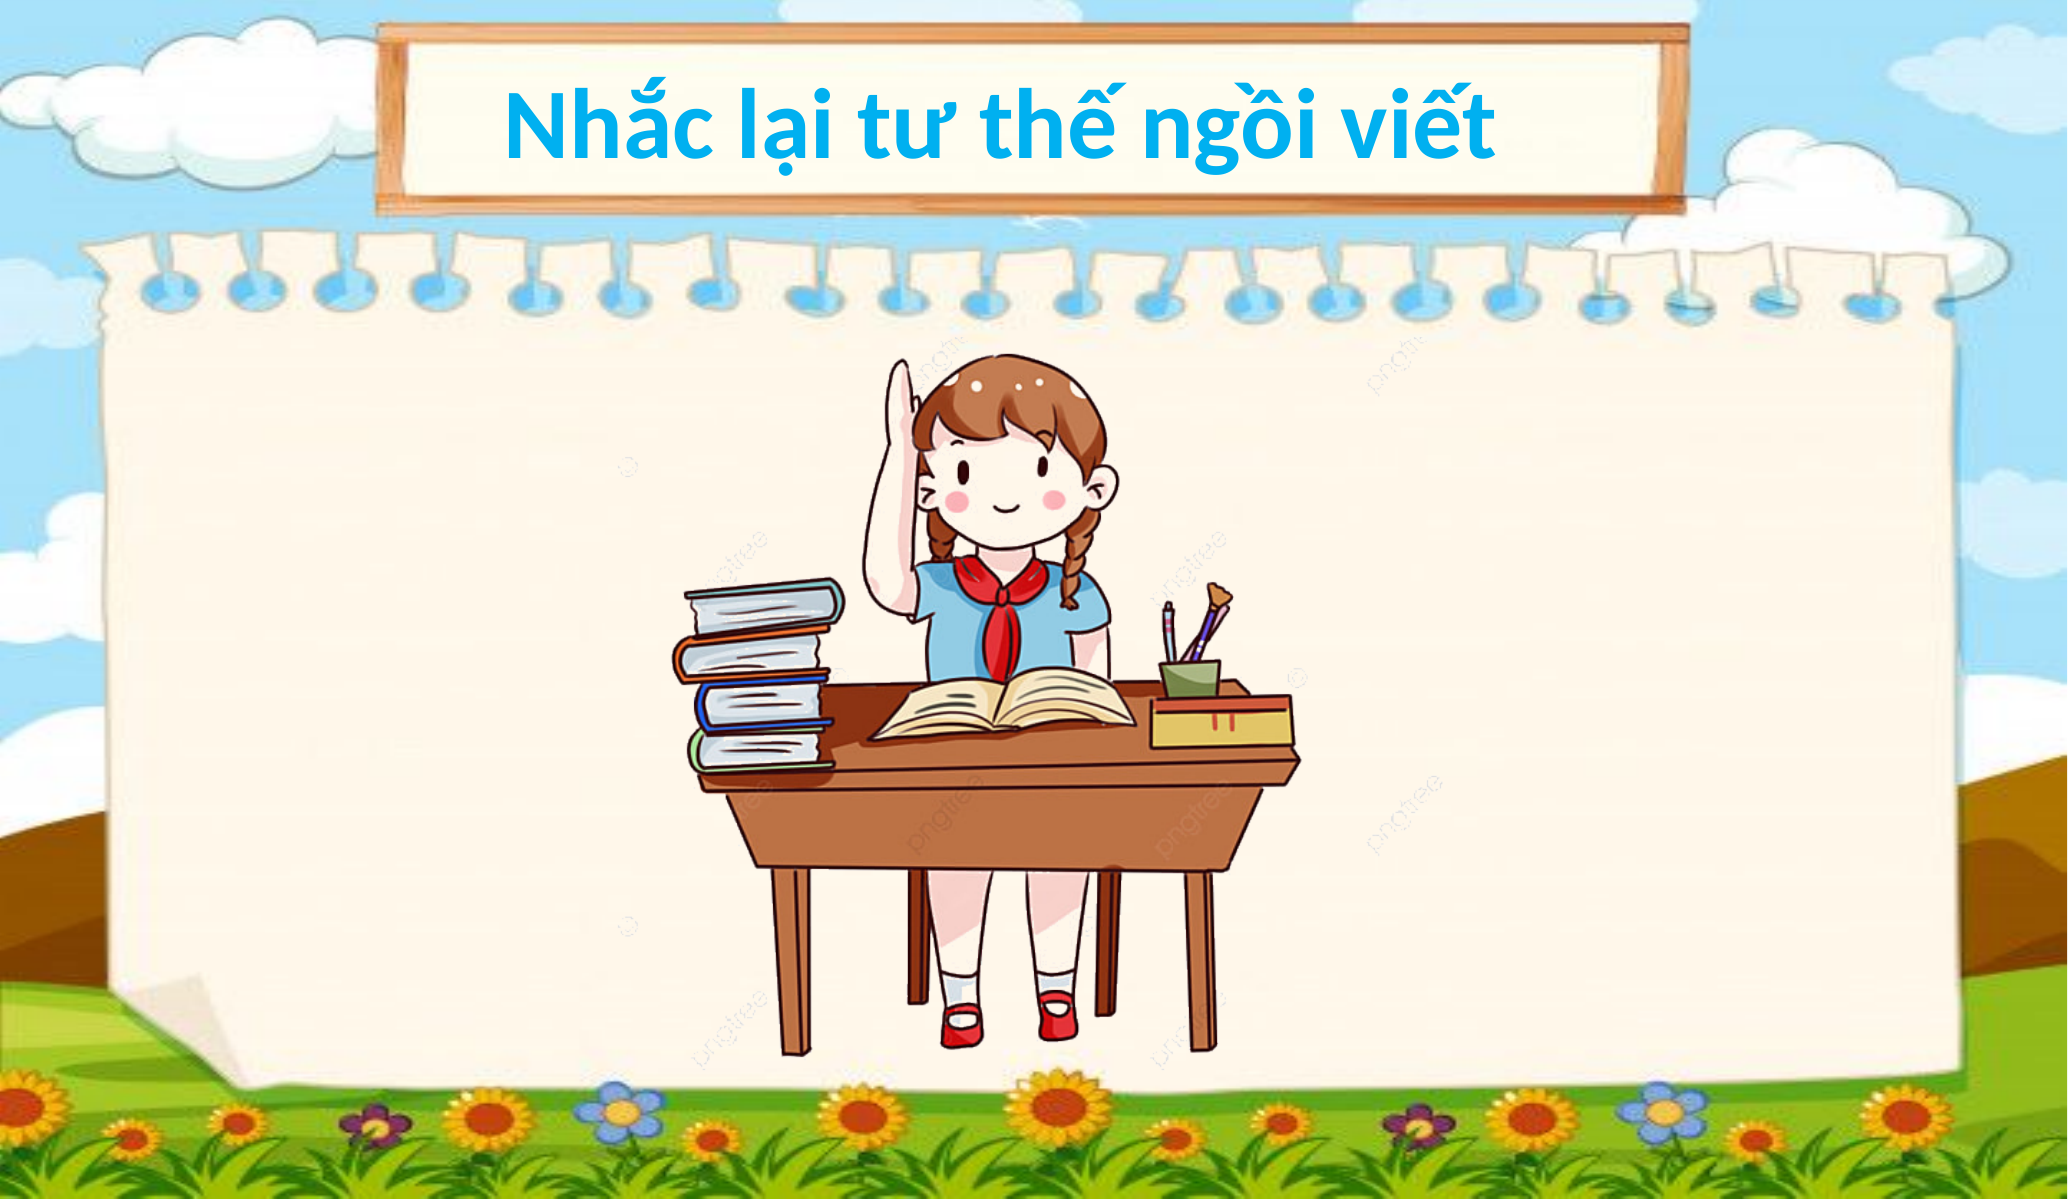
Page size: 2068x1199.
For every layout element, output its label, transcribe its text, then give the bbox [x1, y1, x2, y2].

text_box Nhắc lại tư thế ngồi viết [488, 51, 1513, 186]
picture [0, 0, 2068, 1199]
